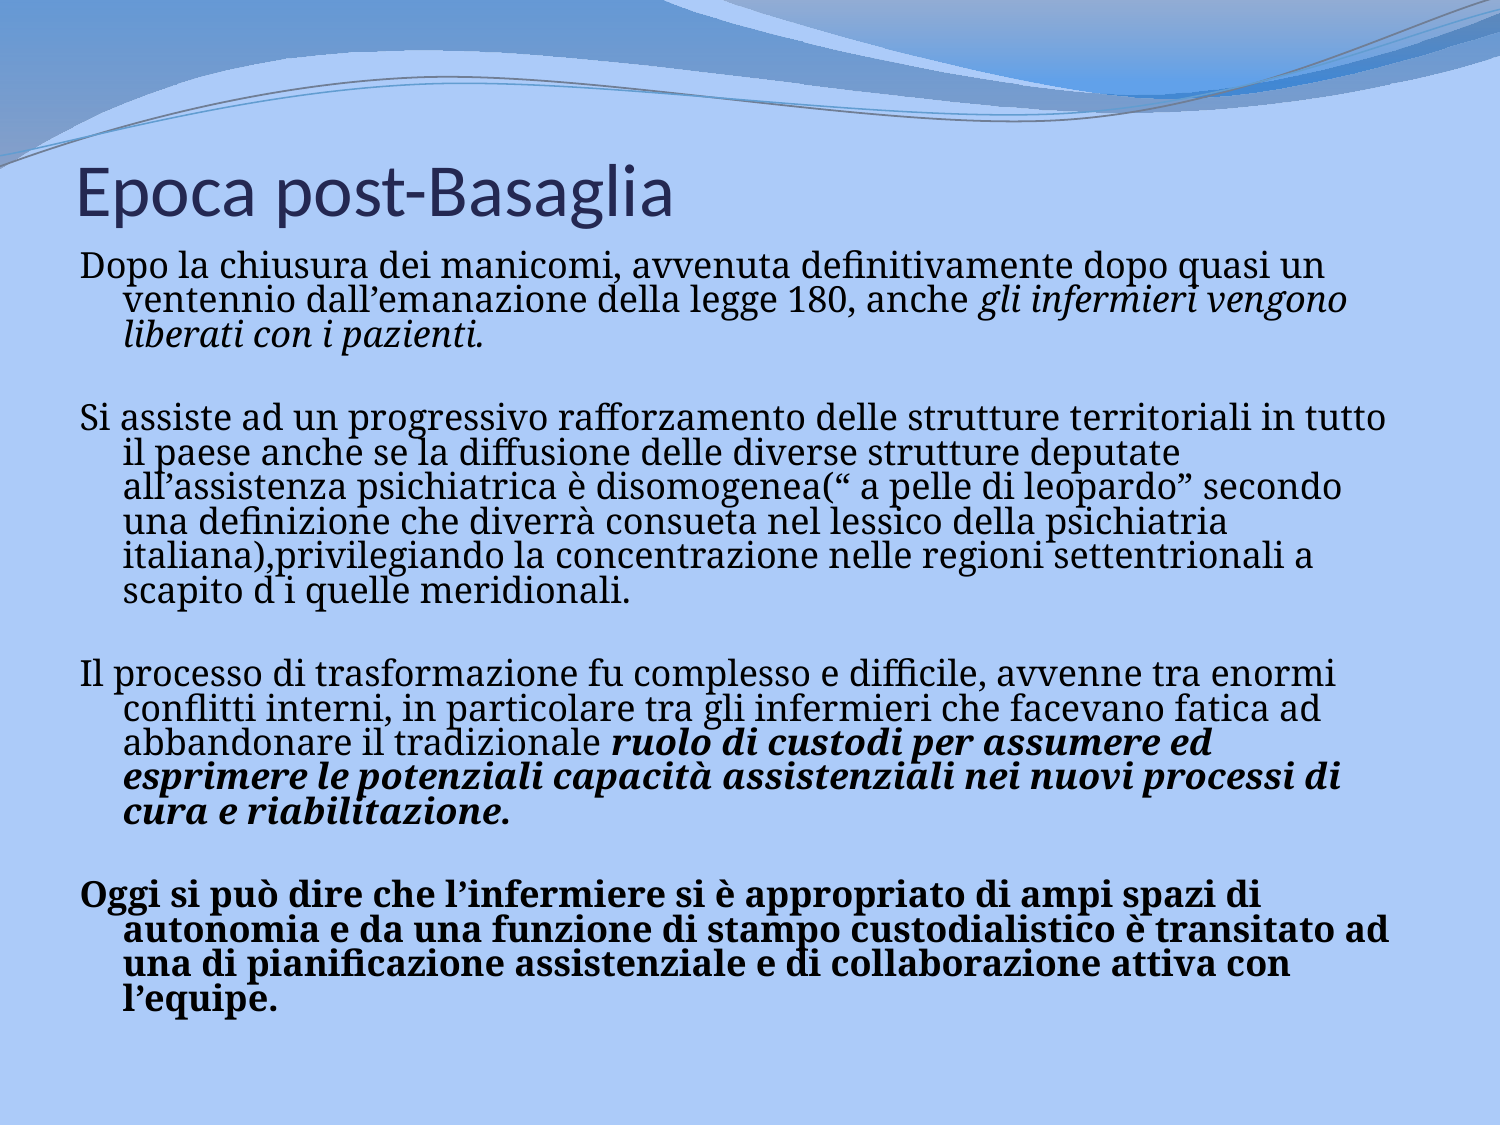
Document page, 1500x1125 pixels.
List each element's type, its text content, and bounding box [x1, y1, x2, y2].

title Epoca post-Basaglia [75, 115, 1425, 232]
list Dopo la chiusura dei manicomi, avvenuta definitivamente dopo quasi un ventennio dall’emanazione della legge 180, anche gli infermieri vengono liberati con i pazienti. Si assiste ad un progressivo rafforzamento delle strutture territoriali in tutto il paese anche se la diffusione delle diverse strutture deputate all’assistenza psichiatrica è disomogenea(“ a pelle di leopardo” secondo una definizione che diverrà consueta nel lessico della psichiatria italiana),privilegiando la concentrazione nelle regioni settentrionali a scapito d i quelle meridionali. Il processo di trasformazione fu complesso e difficile, avvenne tra enormi conflitti interni, in particolare tra gli infermieri che facevano fatica ad abbandonare il tradizionale ruolo di custodi per assumere ed esprimere le potenziali capacità assistenziali nei nuovi processi di cura e riabilitazione. Oggi si può dire che l’infermiere si è appropriato di ampi spazi di autonomia e da una funzione di stampo custodialistico è transitato ad una di pianificazione assistenziale e di collaborazione attiva con l’equipe. [64, 243, 1415, 1029]
